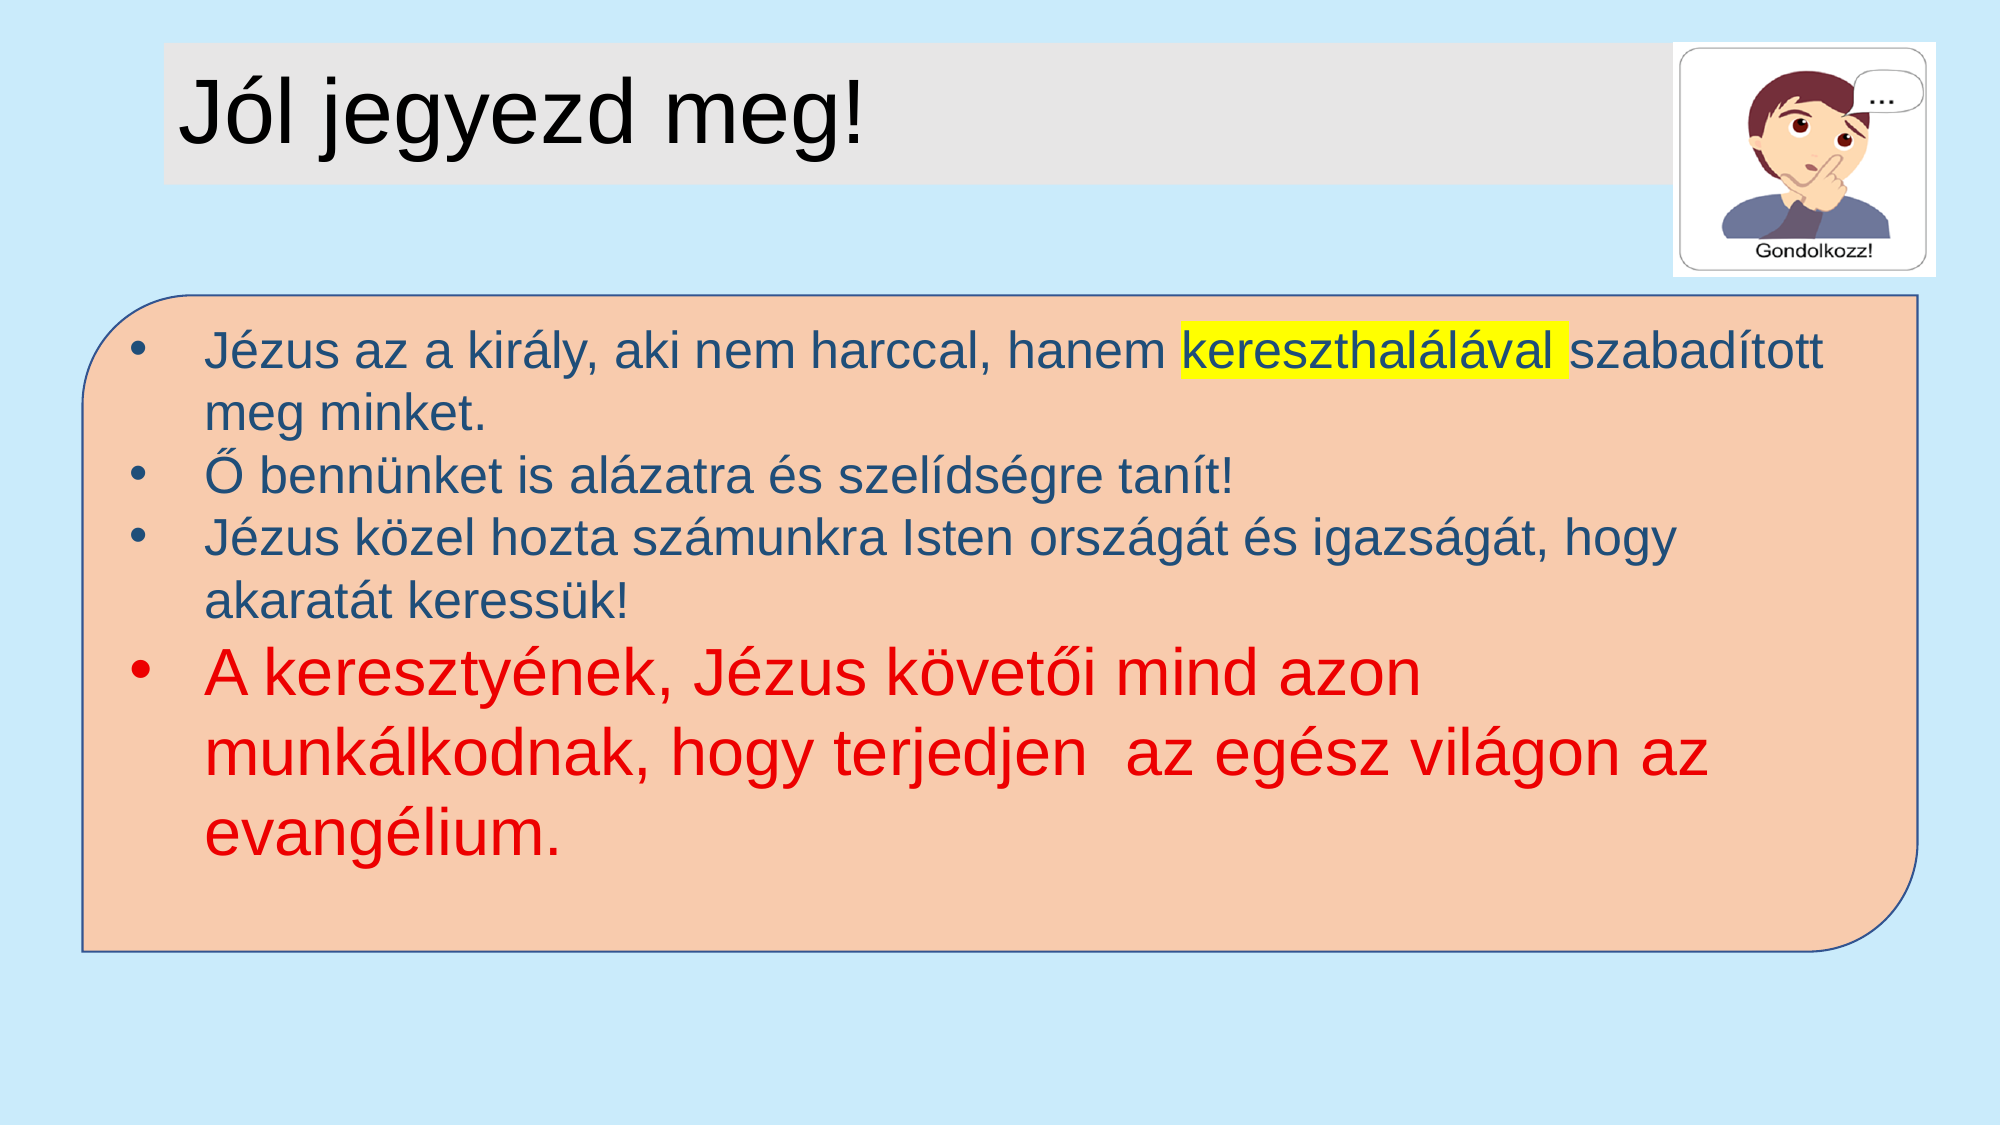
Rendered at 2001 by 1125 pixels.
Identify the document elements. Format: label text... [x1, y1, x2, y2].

text_box Jézus az a király, aki nem harccal, hanem kereszthalálával szabadított meg minket. Ő bennünket is alázatra és szelídségre tanít! Jézus közel hozta számunkra Isten országát és igazságát, hogy akaratát keressük! A keresztyének, Jézus követői mind azon munkálkodnak, hogy terjedjen az egész világon az evangélium. [81, 294, 1919, 953]
picture [1673, 42, 1936, 277]
title Jól jegyezd meg! [163, 42, 1673, 185]
